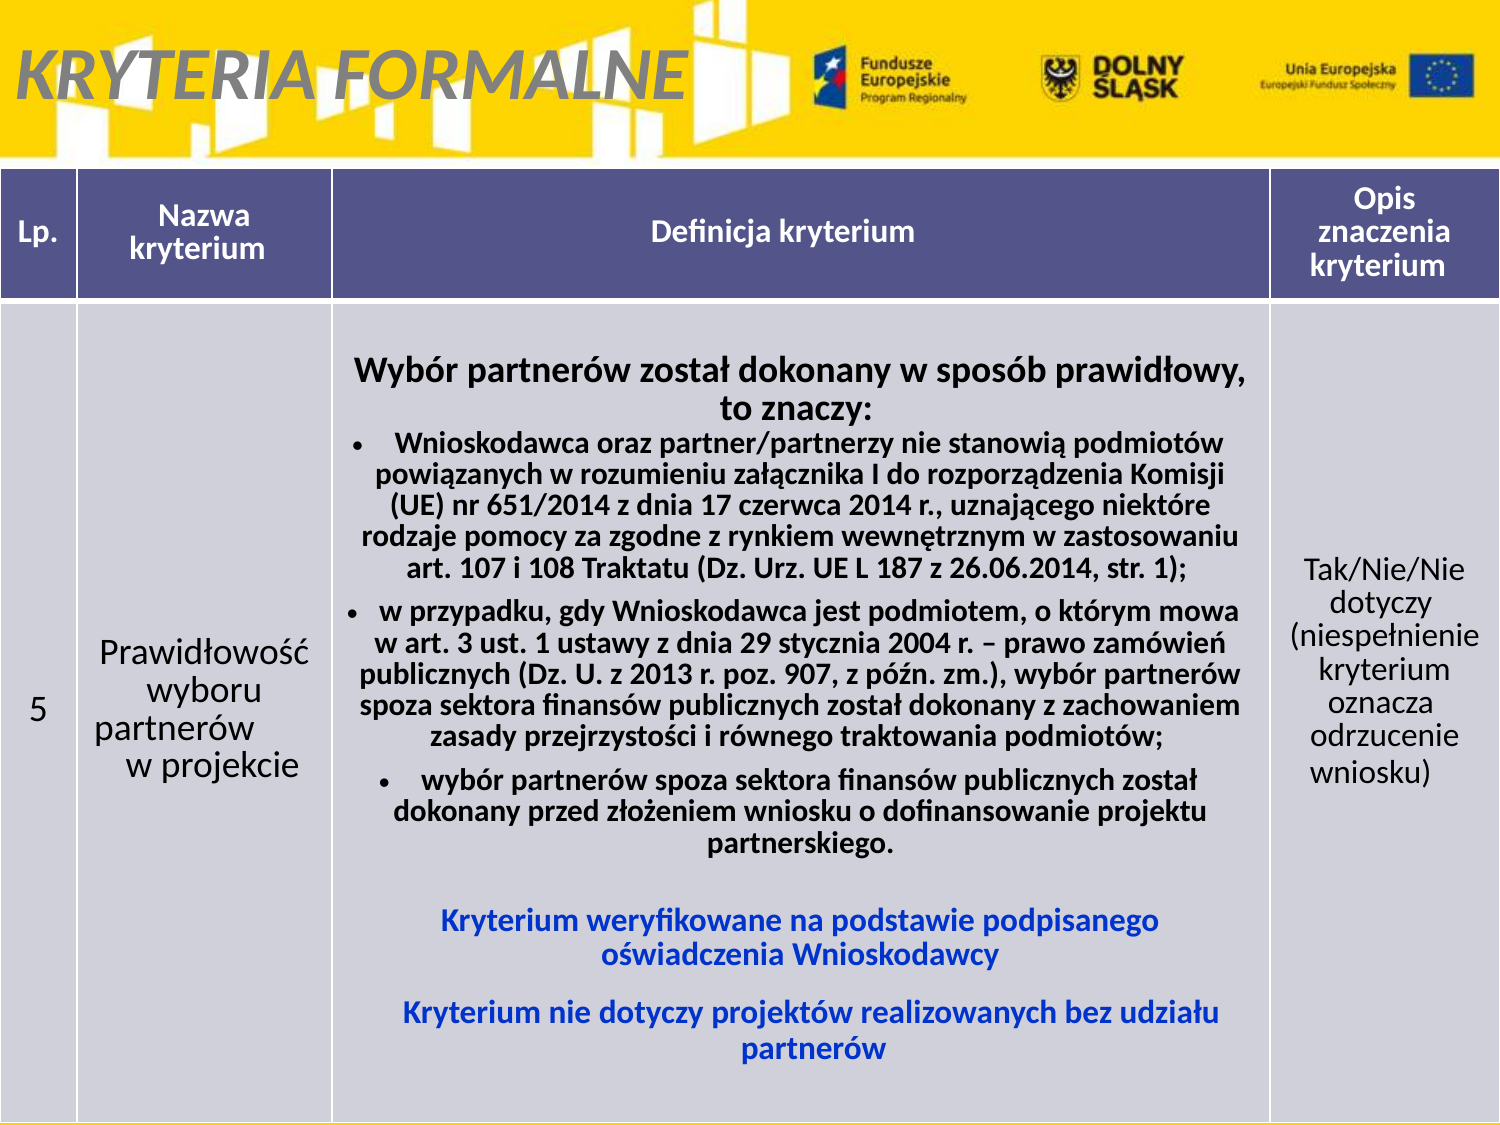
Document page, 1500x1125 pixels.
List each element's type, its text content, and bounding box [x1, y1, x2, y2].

table_cell 5 [1, 304, 76, 1122]
table_header Definicja kryterium [333, 169, 1269, 298]
text_box KRYTERIA FORMALNE [0, 0, 1427, 161]
table_header Opis znaczenia kryterium [1271, 169, 1499, 298]
table_header Nazwa kryterium [78, 169, 331, 298]
picture [0, 0, 1500, 167]
table_cell Tak/Nie/Nie dotyczy (niespełnienie kryterium oznacza odrzucenie wniosku) [1271, 304, 1499, 1122]
table_header Lp. [1, 169, 76, 298]
table_cell Prawidłowość wyboru partnerów w projekcie [78, 304, 331, 1122]
table_cell Wybór partnerów został dokonany w sposób prawidłowy, to znaczy: Wnioskodawca oraz partner/partnerzy nie stanowią podmiotów powiązanych w rozumieniu załącznika I do rozporządzenia Komisji (UE) nr 651/2014 z dnia 17 czerwca 2014 r., uznającego niektóre rodzaje pomocy za zgodne z rynkiem wewnętrznym w zastosowaniu art. 107 i 108 Traktatu (Dz. Urz. UE L 187 z 26.06.2014, str. 1); w przypadku, gdy Wnioskodawca jest podmiotem, o którym mowa w art. 3 ust. 1 ustawy z dnia 29 stycznia 2004 r. – prawo zamówień publicznych (Dz. U. z 2013 r. poz. 907, z późn. zm.), wybór partnerów spoza sektora finansów publicznych został dokonany z zachowaniem zasady przejrzystości i równego traktowania podmiotów; wybór partnerów spoza sektora finansów publicznych został dokonany przed złożeniem wniosku o dofinansowanie projektu partnerskiego. Kryterium weryfikowane na podstawie podpisanego oświadczenia Wnioskodawcy Kryterium nie dotyczy projektów realizowanych bez udziału partnerów [333, 304, 1269, 1122]
